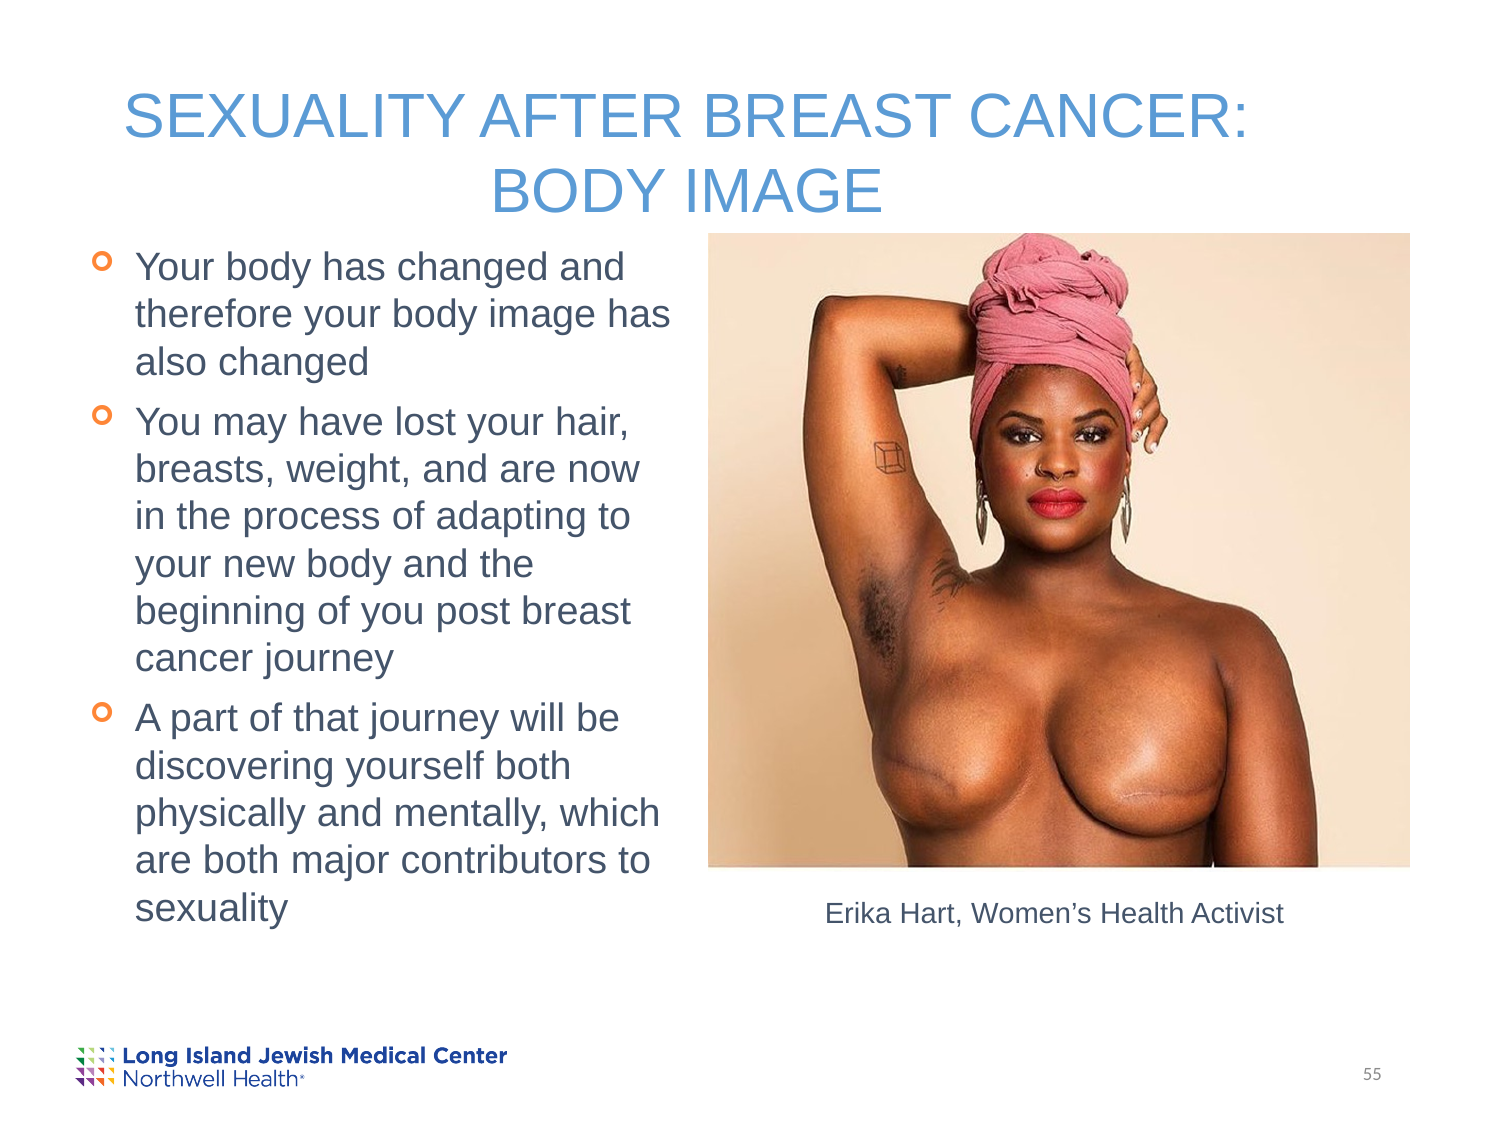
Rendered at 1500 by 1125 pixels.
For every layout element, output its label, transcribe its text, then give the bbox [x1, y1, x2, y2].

picture [75, 1046, 541, 1100]
slide_number 55 [1059, 1042, 1397, 1103]
text_box Erika Hart, Women’s Health Activist [810, 886, 1309, 937]
text_box Your body has changed and therefore your body image has also changed You may have lost your hair, breasts, weight, and are now in the process of adapting to your new body and the beginning of you post breast cancer journey A part of that journey will be discovering yourself both physically and mentally, which are both major contributors to sexuality [74, 233, 688, 1034]
text_box Sexuality after breast cancer: Body image [75, 45, 1300, 233]
picture [708, 233, 1410, 872]
